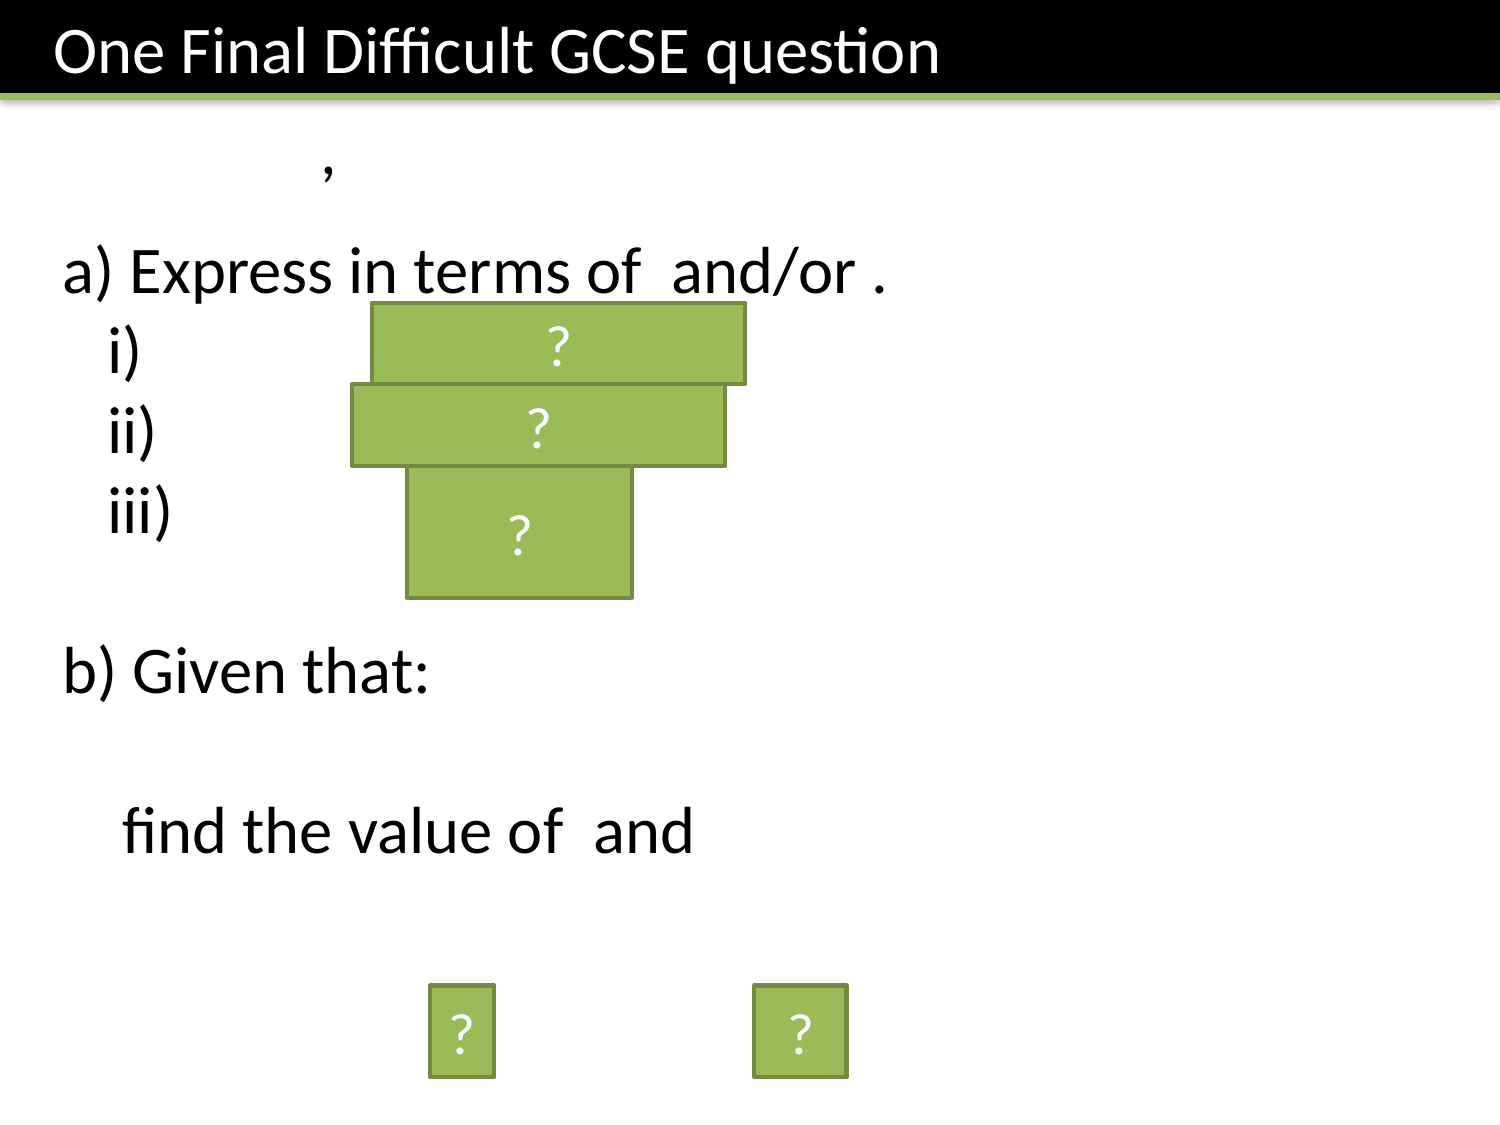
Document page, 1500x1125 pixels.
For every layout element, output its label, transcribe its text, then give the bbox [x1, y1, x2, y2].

text_box ? [405, 464, 634, 600]
text_box ? [370, 301, 747, 386]
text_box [0, 0, 1500, 99]
text_box ? [350, 382, 727, 468]
text_box ? [428, 983, 496, 1079]
text_box ? [752, 983, 849, 1079]
